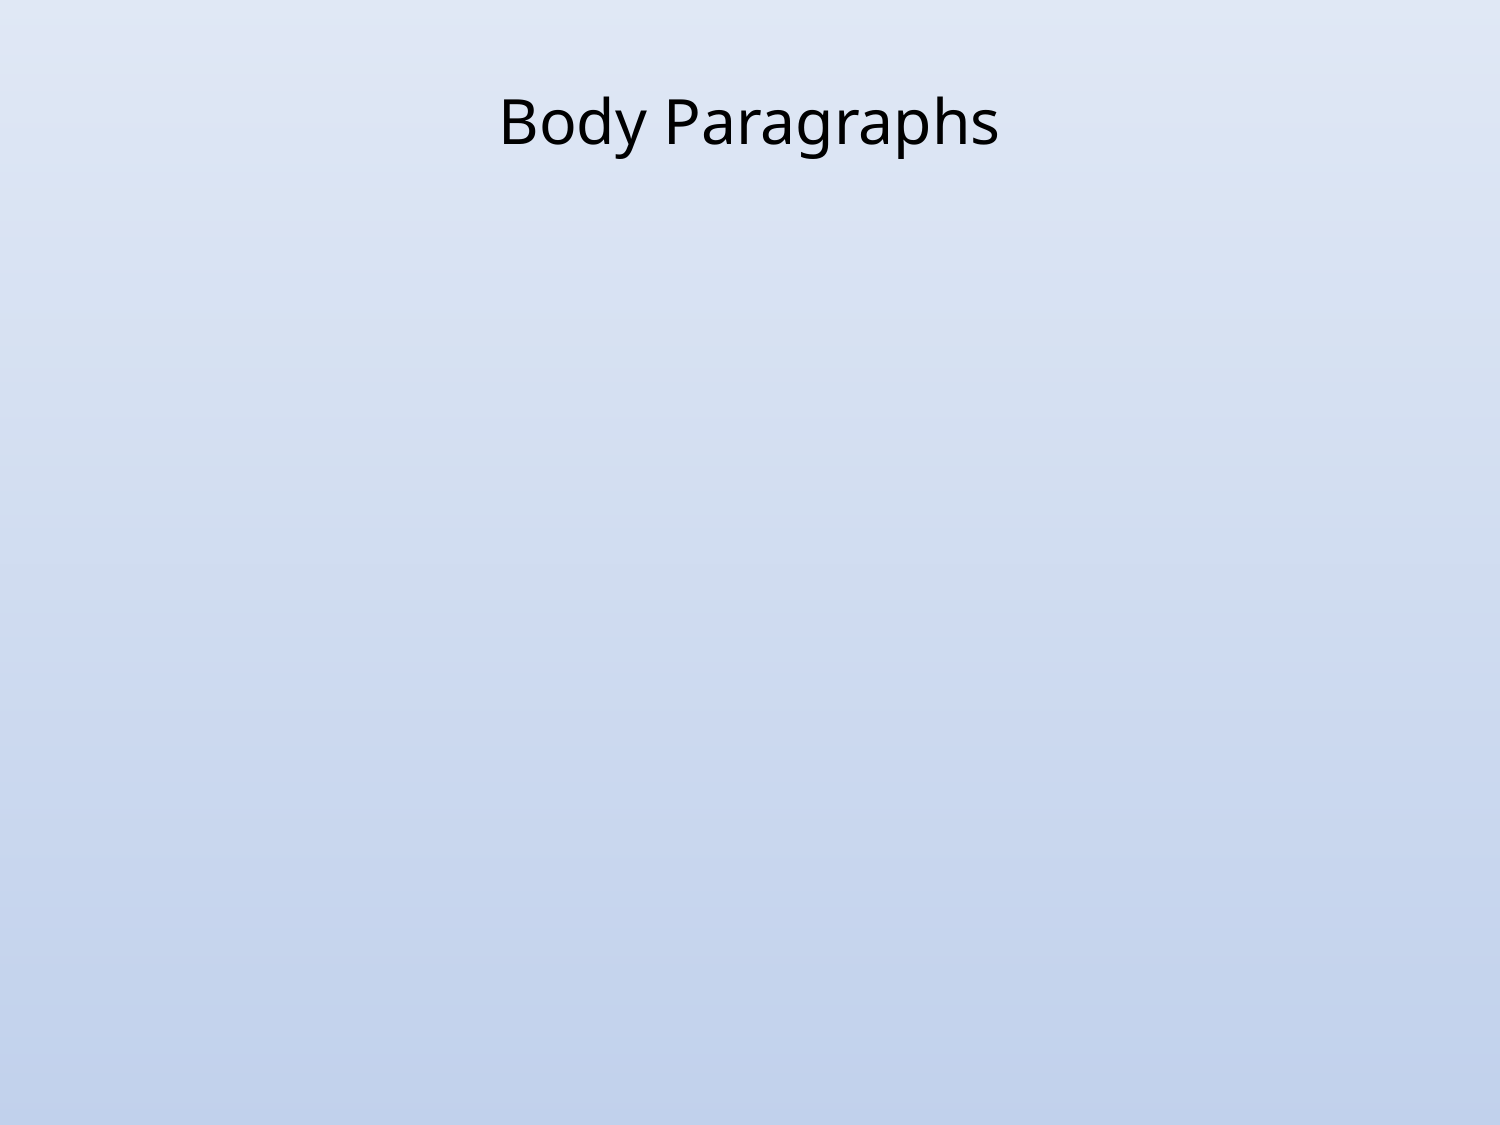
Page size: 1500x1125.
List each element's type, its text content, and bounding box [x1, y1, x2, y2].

text_box Body Paragraphs [62, 75, 1438, 165]
